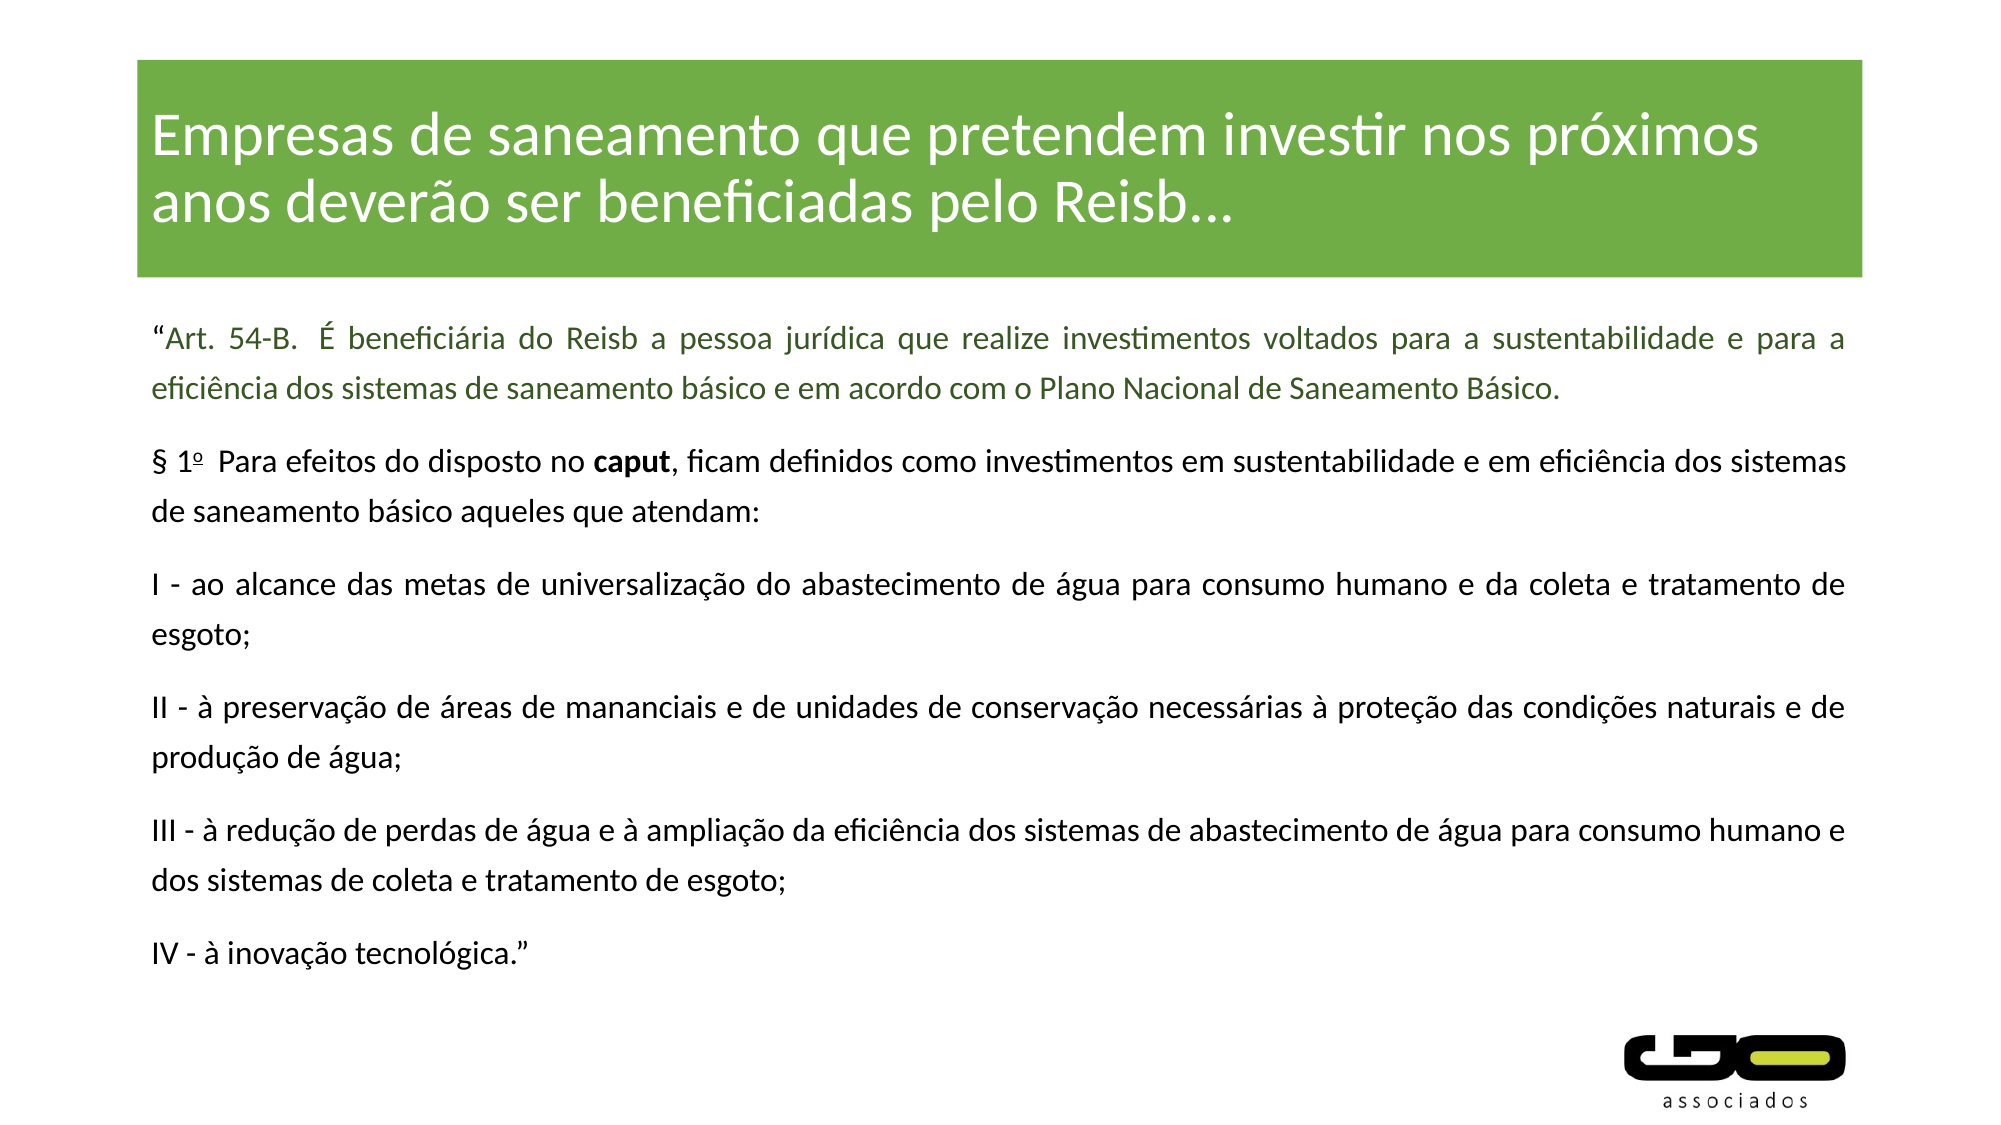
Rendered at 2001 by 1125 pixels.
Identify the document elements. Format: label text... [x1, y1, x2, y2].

list “Art. 54-B. É beneficiária do Reisb a pessoa jurídica que realize investimentos voltados para a sustentabilidade e para a eficiência dos sistemas de saneamento básico e em acordo com o Plano Nacional de Saneamento Básico. § 1o Para efeitos do disposto no caput, ficam definidos como investimentos em sustentabilidade e em eficiência dos sistemas de saneamento básico aqueles que atendam: I - ao alcance das metas de universalização do abastecimento de água para consumo humano e da coleta e tratamento de esgoto; II - à preservação de áreas de mananciais e de unidades de conservação necessárias à proteção das condições naturais e de produção de água; III - à redução de perdas de água e à ampliação da eficiência dos sistemas de abastecimento de água para consumo humano e dos sistemas de coleta e tratamento de esgoto; IV - à inovação tecnológica.” [137, 299, 1863, 1014]
title Empresas de saneamento que pretendem investir nos próximos anos deverão ser beneficiadas pelo Reisb... [137, 59, 1863, 278]
picture [1603, 1018, 1866, 1124]
